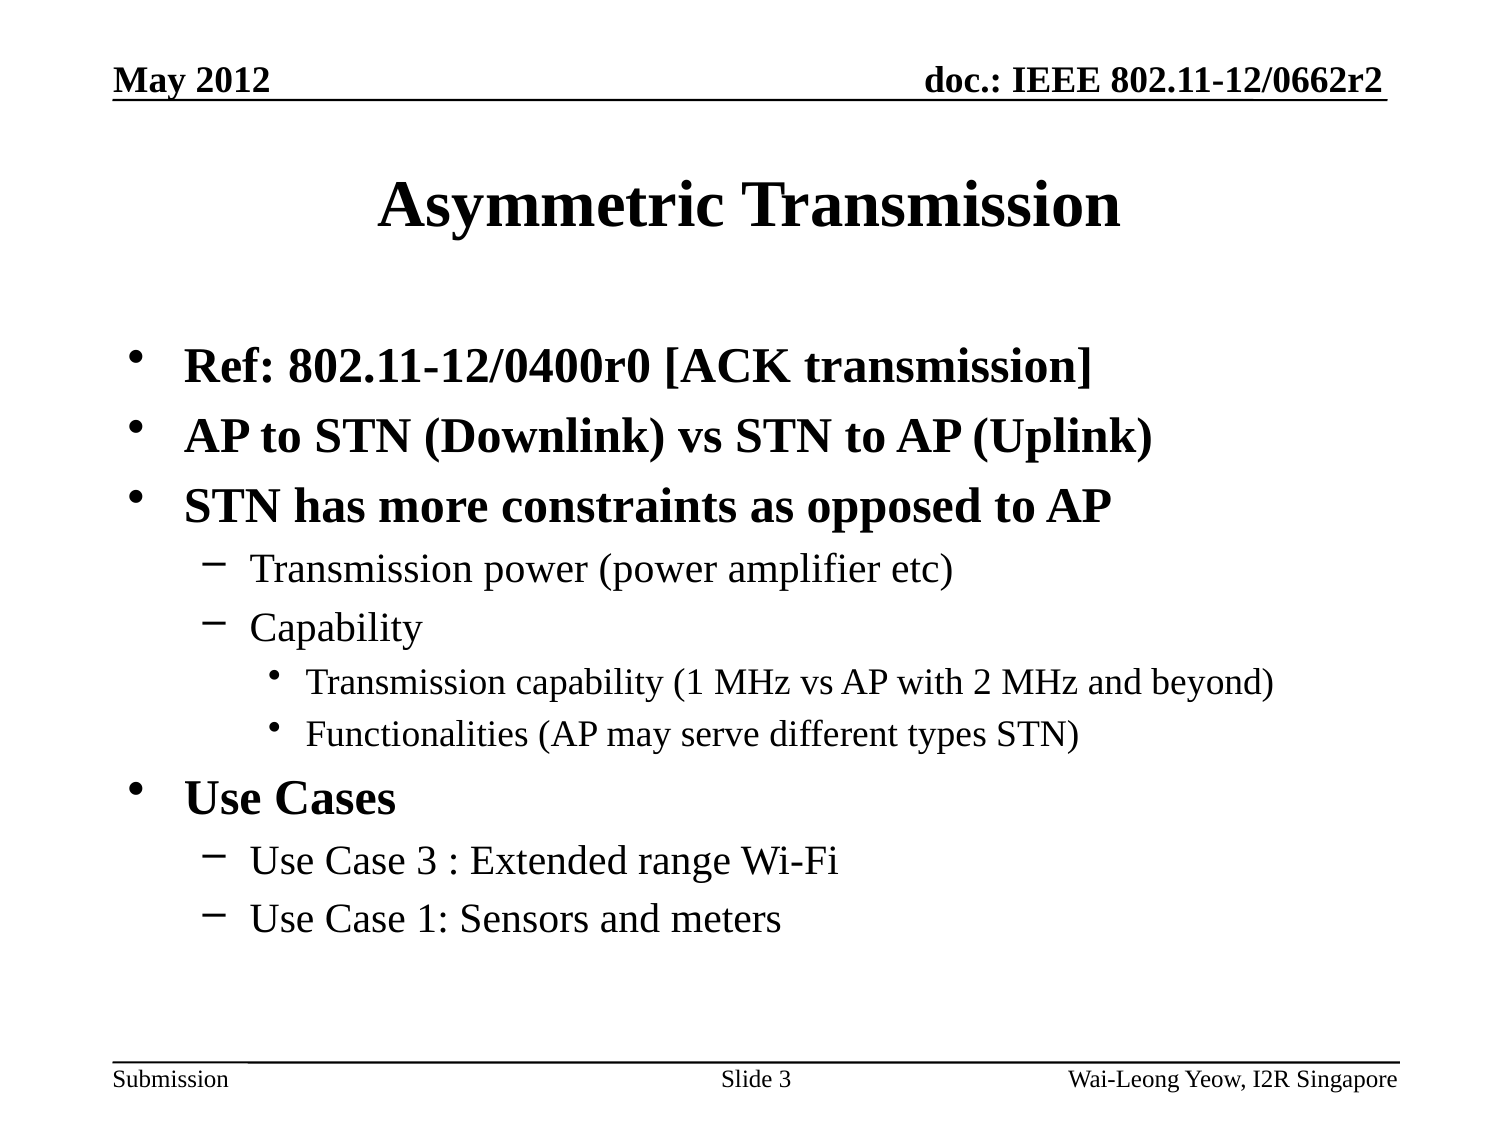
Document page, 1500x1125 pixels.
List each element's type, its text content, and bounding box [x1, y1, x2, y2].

list Ref: 802.11-12/0400r0 [ACK transmission] AP to STN (Downlink) vs STN to AP (Uplink) STN has more constraints as opposed to AP Transmission power (power amplifier etc) Capability Transmission capability (1 MHz vs AP with 2 MHz and beyond) Functionalities (AP may serve different types STN) Use Cases Use Case 3 : Extended range Wi-Fi Use Case 1: Sensors and meters [112, 324, 1388, 1001]
title Asymmetric Transmission [112, 112, 1388, 288]
slide_number Slide 3 [712, 1061, 800, 1093]
